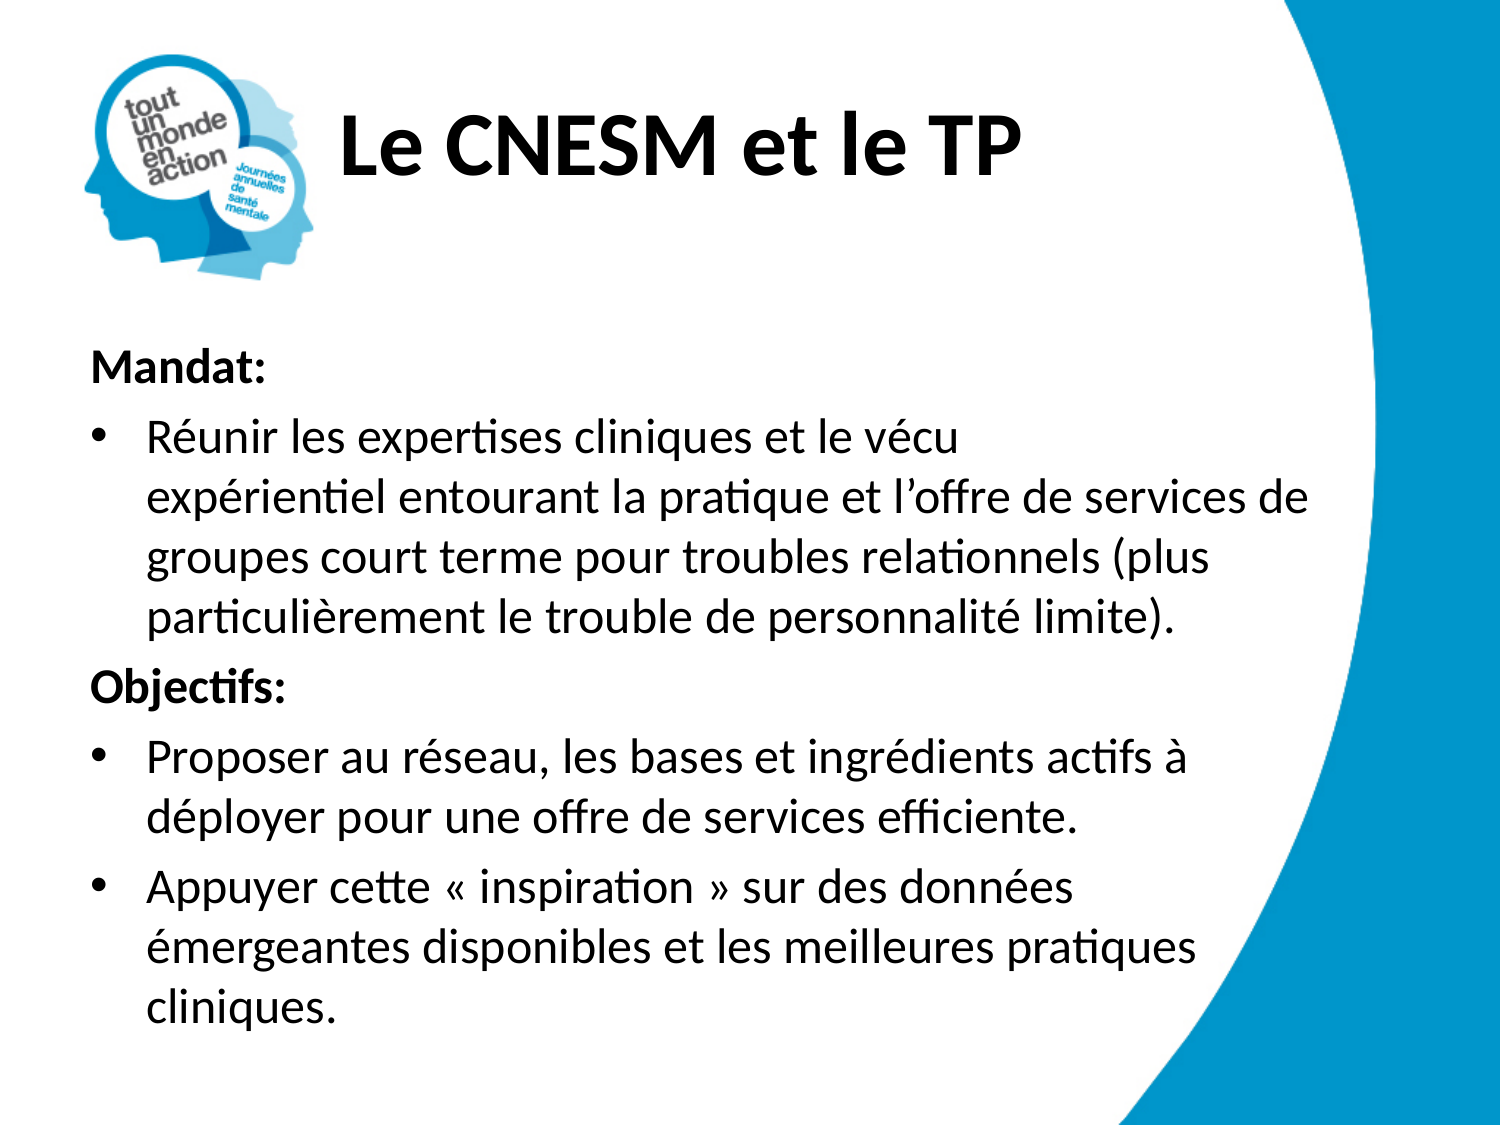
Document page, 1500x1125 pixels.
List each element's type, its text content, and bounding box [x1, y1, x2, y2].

picture [0, 0, 1372, 1125]
title Le CNESM et le TP [324, 45, 1341, 233]
list Mandat: Réunir les expertises cliniques et le vécu expérientiel entourant la pratique et l’offre de services de groupes court terme pour troubles relationnels (plus particulièrement le trouble de personnalité limite). Objectifs: Proposer au réseau, les bases et ingrédients actifs à déployer pour une offre de services efficiente. Appuyer cette « inspiration » sur des données émergeantes disponibles et les meilleures pratiques cliniques. [75, 326, 1425, 1005]
